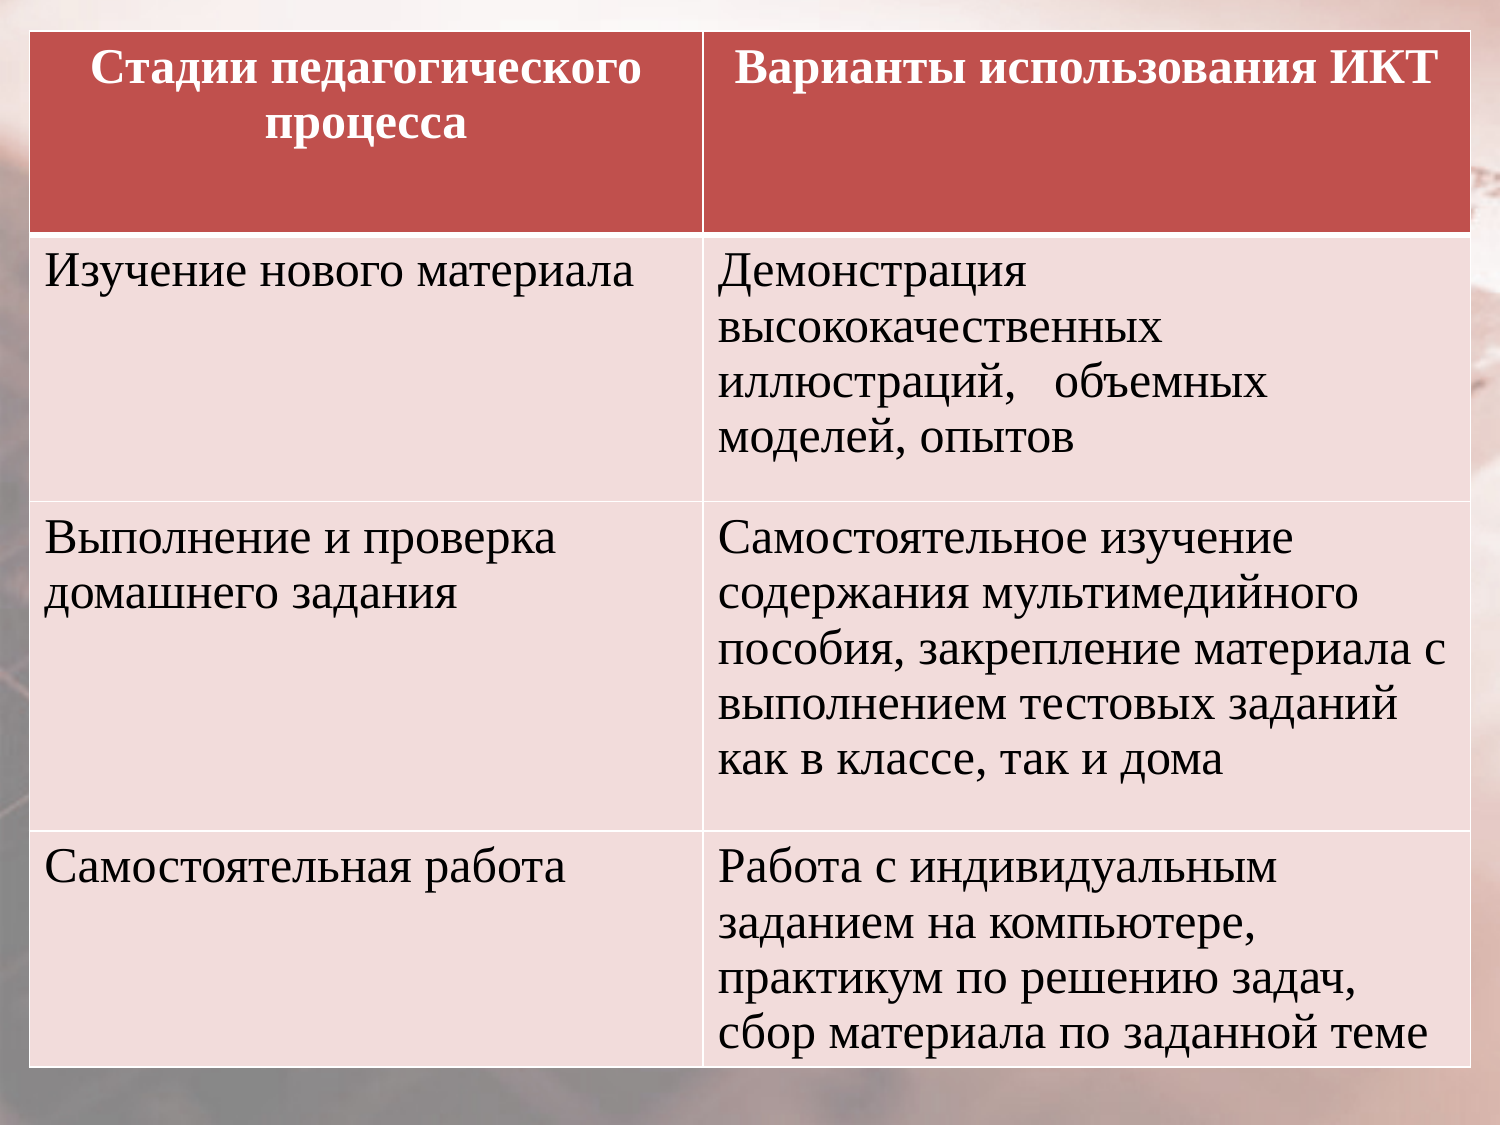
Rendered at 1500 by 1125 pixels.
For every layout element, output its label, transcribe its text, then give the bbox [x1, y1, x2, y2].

picture [0, 0, 1500, 1125]
table_header Стадии педагогического процесса [30, 32, 702, 232]
table_cell Работа с индивидуальным заданием на компьютере, практикум по решению задач, сбор материала по заданной теме [704, 832, 1470, 1066]
table_cell Самостоятельное изучение содержания мультимедийного пособия, закрепление материала с выполнением тестовых заданий как в классе, так и дома [704, 502, 1470, 830]
table_cell Самостоятельная работа [30, 832, 702, 1066]
table_cell Выполнение и проверка домашнего задания [30, 502, 702, 830]
table_cell Изучение нового материала [30, 238, 702, 501]
table_cell Демонстрация высококачественных иллюстраций, объемных моделей, опытов [704, 238, 1470, 501]
table_header Варианты использования ИКТ [704, 32, 1470, 232]
